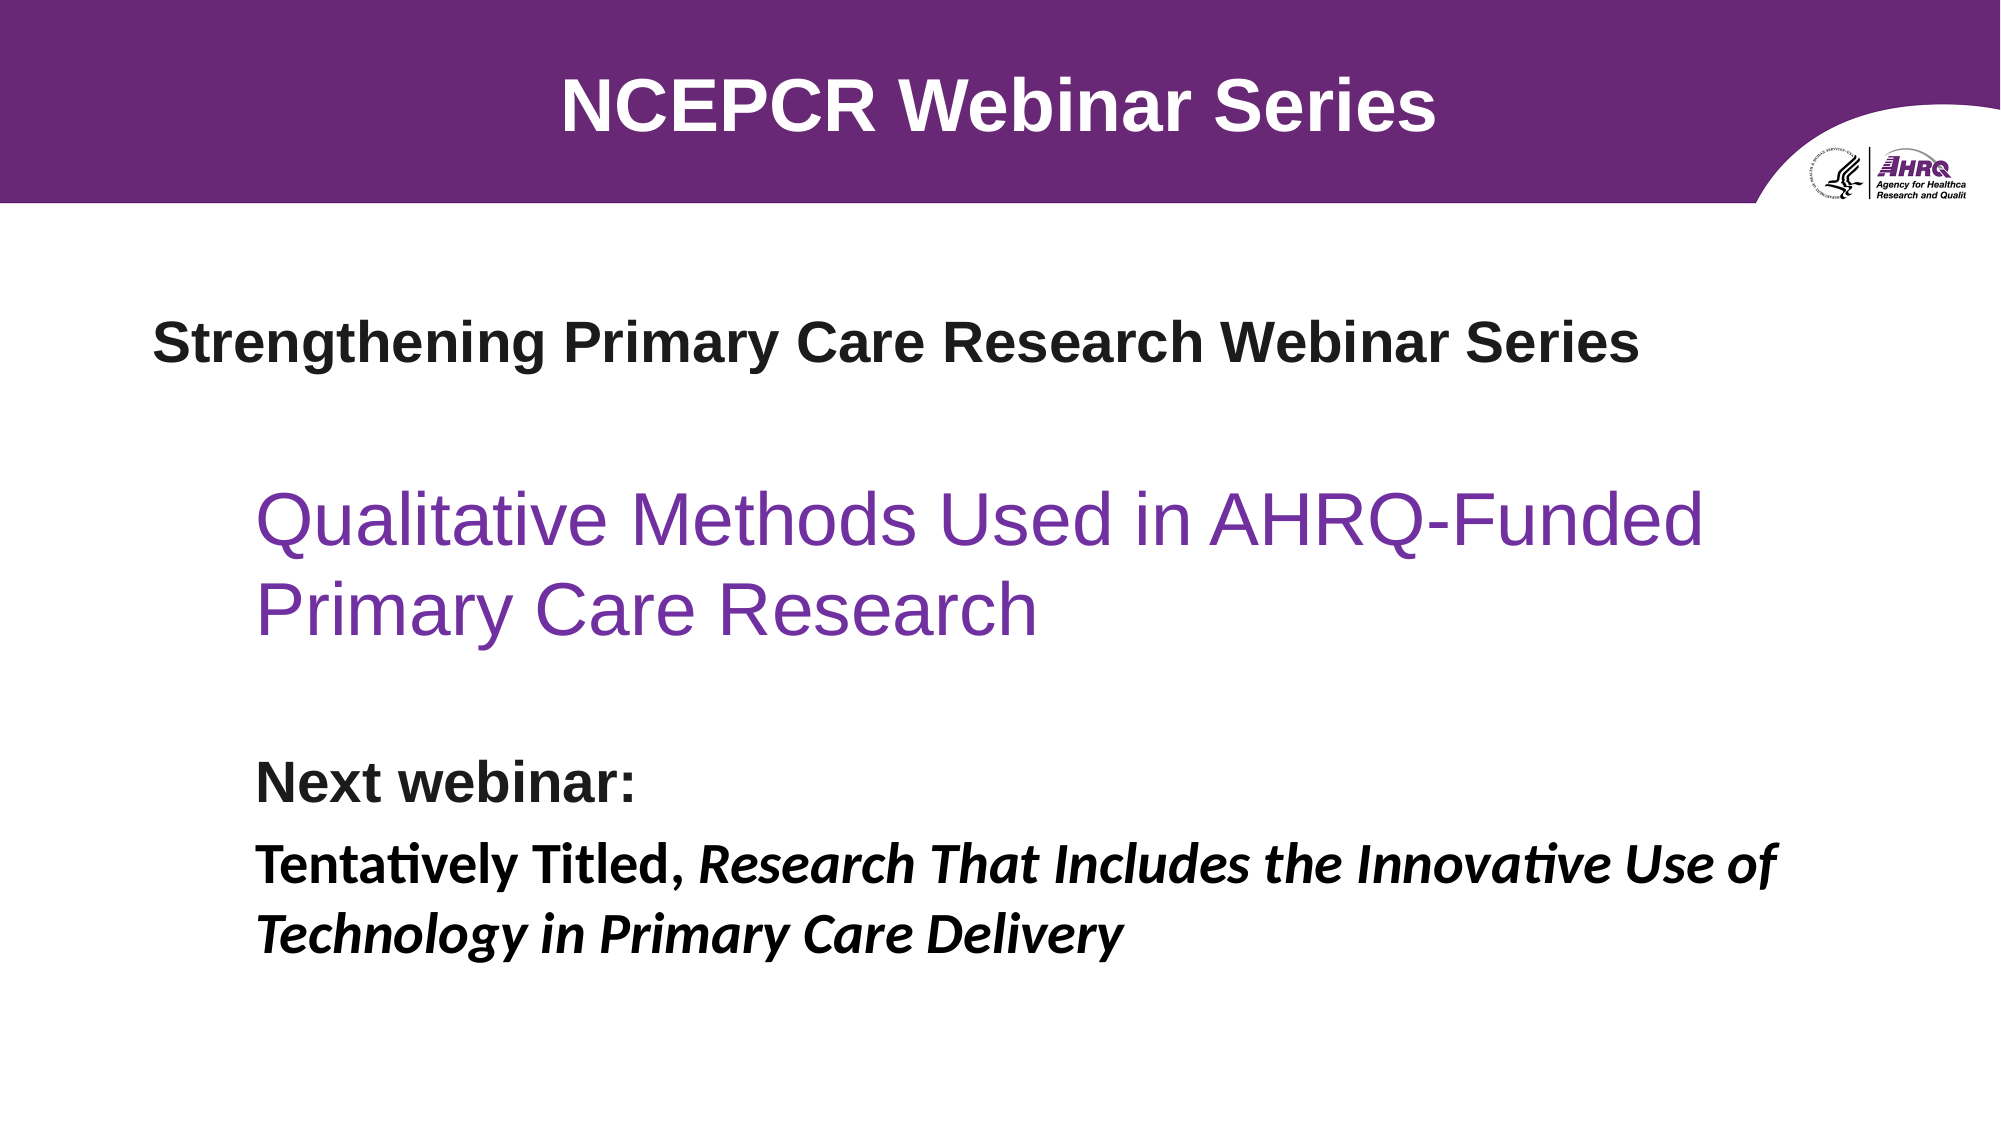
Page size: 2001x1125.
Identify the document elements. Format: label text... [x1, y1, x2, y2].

title NCEPCR Webinar Series [116, 21, 1884, 181]
picture [0, 0, 2001, 1125]
list Strengthening Primary Care Research Webinar Series Qualitative Methods Used in AHRQ-Funded Primary Care Research Next webinar: Tentatively Titled, Research That Includes the Innovative Use of Technology in Primary Care Delivery [137, 296, 1884, 1039]
